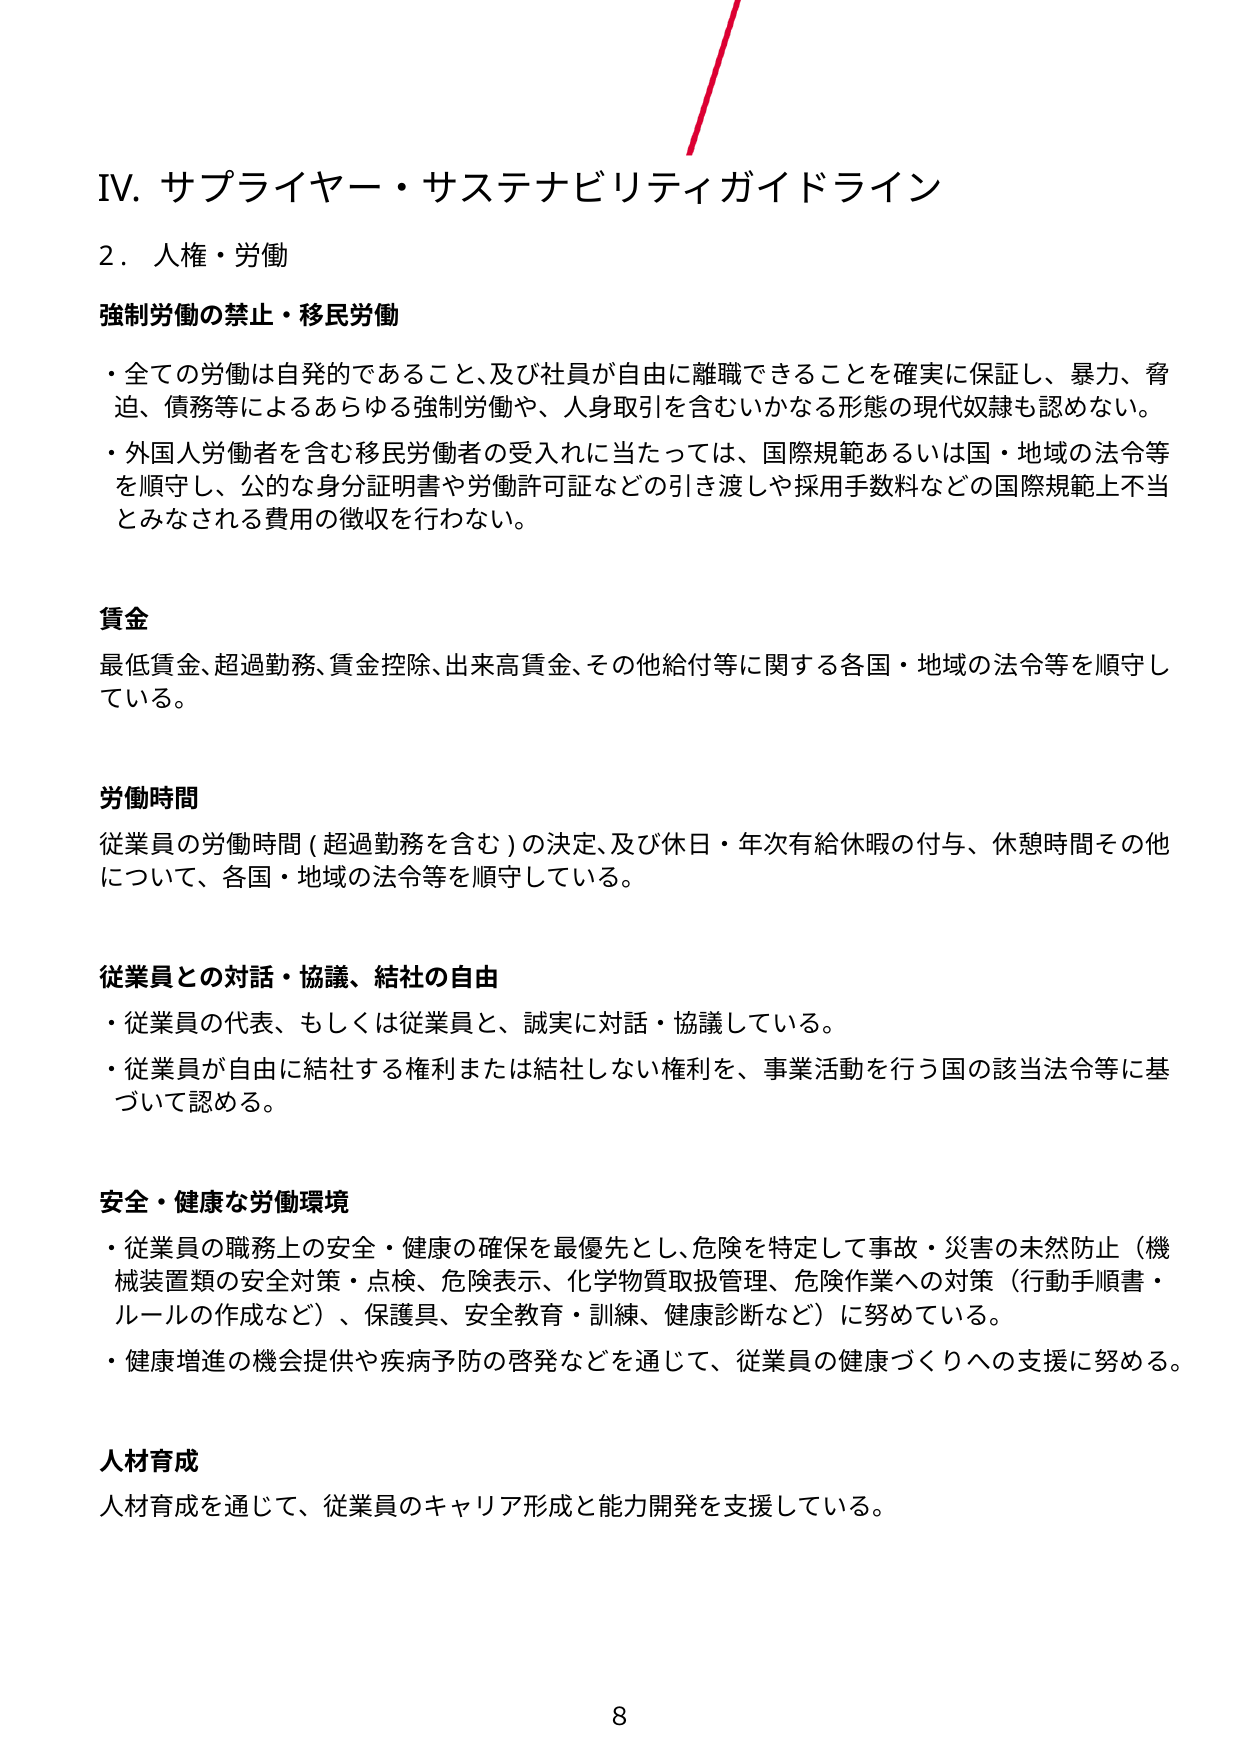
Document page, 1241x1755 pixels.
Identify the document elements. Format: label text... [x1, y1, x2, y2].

picture [675, 0, 791, 160]
text_box 2. 人権・労働 [0, 230, 1176, 279]
footer ８ [423, 1692, 817, 1736]
text_box IV. サプライヤー・サステナビリティガイドライン [81, 155, 1228, 217]
text_box 強制労働の禁止・移民労働 ・全ての労働は自発的であること､及び社員が自由に離職できることを確実に保証し、暴力、脅迫、債務等によるあらゆる強制労働や、人身取引を含むいかなる形態の現代奴隷も認めない。 ・外国人労働者を含む移民労働者の受入れに当たっては、国際規範あるいは国・地域の法令等を順守し、公的な身分証明書や労働許可証などの引き渡しや採用手数料などの国際規範上不当とみなされる費用の徴収を行わない。 賃金 最低賃金､超過勤務､賃金控除､出来高賃金､その他給付等に関する各国・地域の法令等を順守している。 労働時間 従業員の労働時間(超過勤務を含む)の決定､及び休日・年次有給休暇の付与、休憩時間その他について、各国・地域の法令等を順守している。 従業員との対話・協議、結社の自由 ・従業員の代表、もしくは従業員と、誠実に対話・協議している。 ・従業員が自由に結社する権利または結社しない権利を、事業活動を行う国の該当法令等に基づいて認める。 安全・健康な労働環境 ・従業員の職務上の安全・健康の確保を最優先とし､危険を特定して事故・災害の未然防止（機械装置類の安全対策・点検、危険表示、化学物質取扱管理、危険作業への対策（行動手順書・ルールの作成など）、保護具、安全教育・訓練、健康診断など）に努めている。 ・健康増進の機会提供や疾病予防の啓発などを通じて、従業員の健康づくりへの支援に努める。 人材育成 人材育成を通じて、従業員のキャリア形成と能力開発を支援している。 [83, 254, 1188, 1529]
